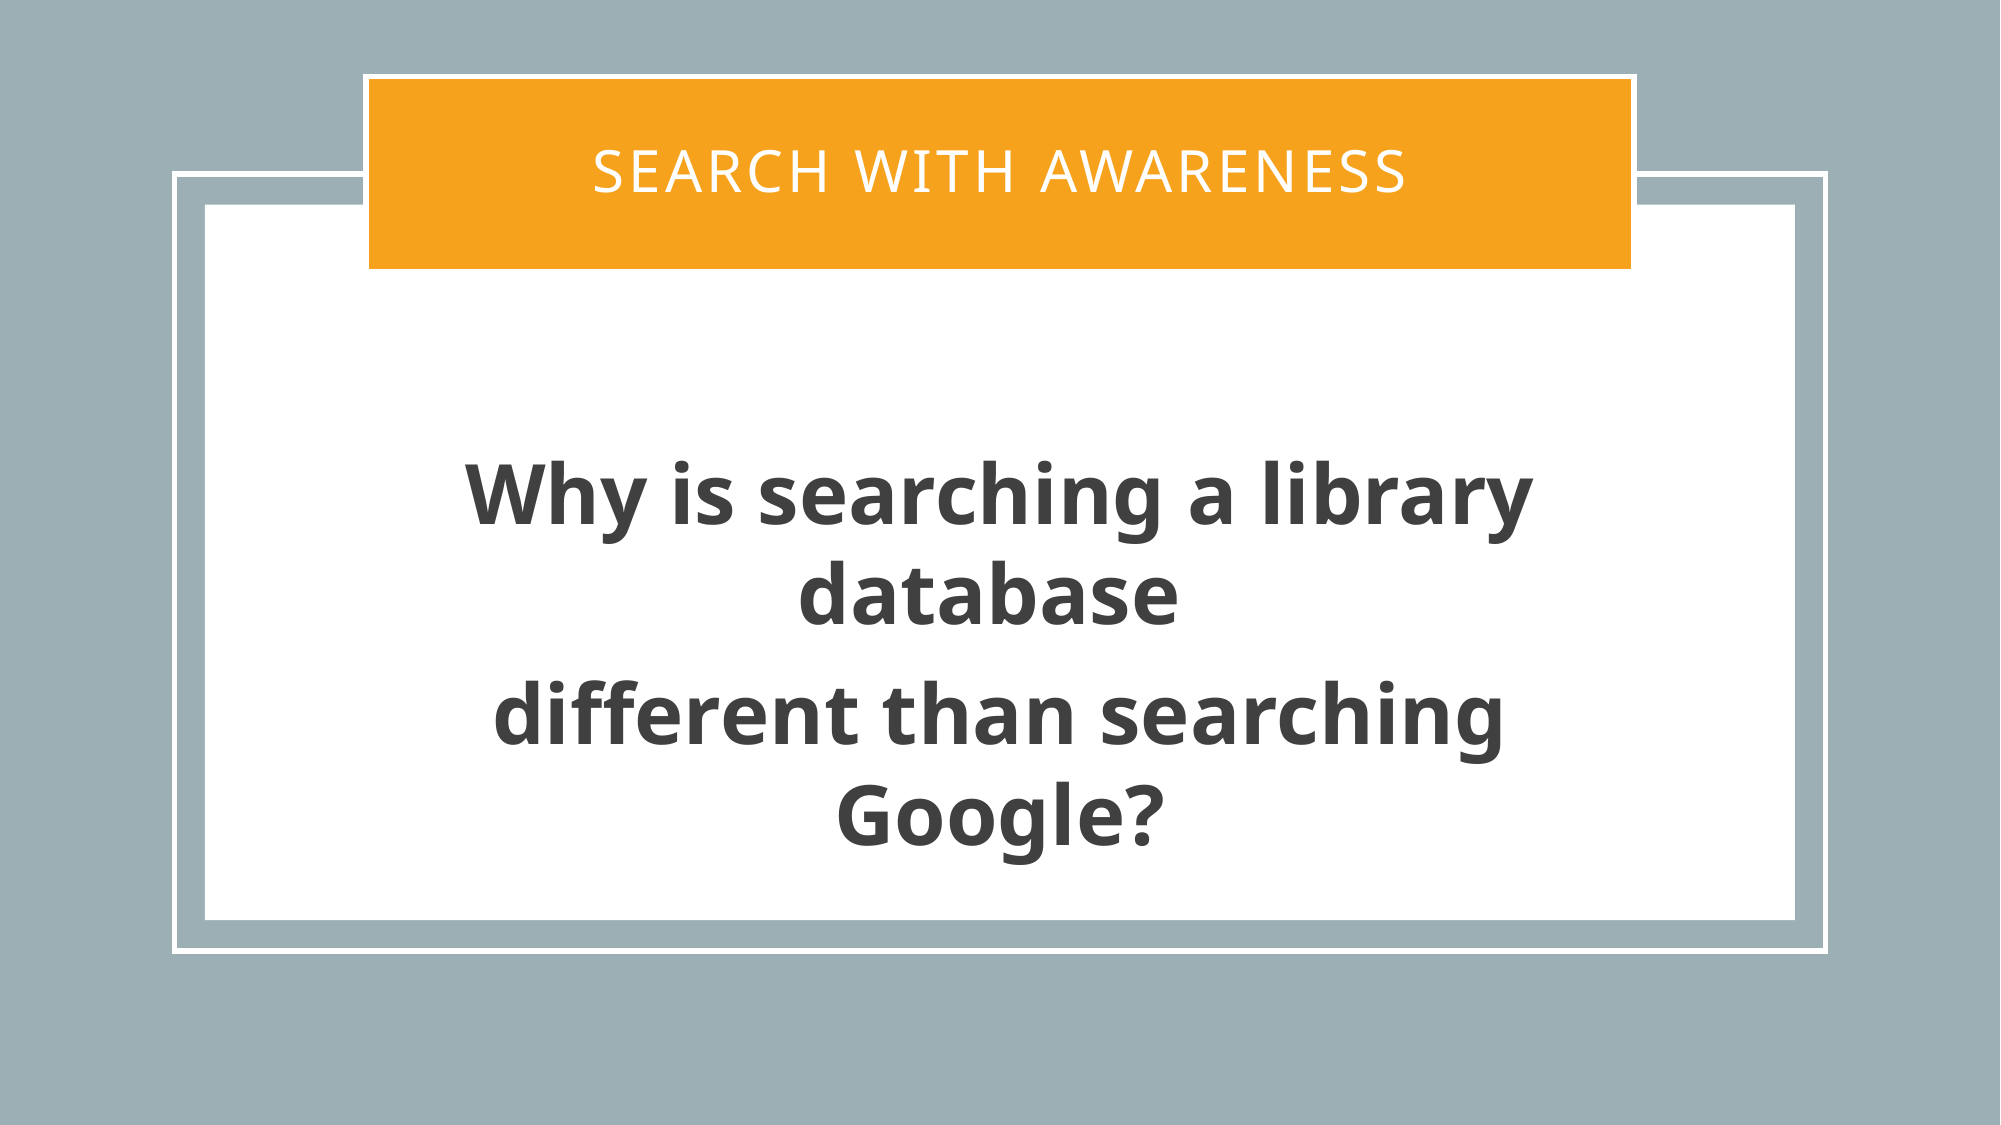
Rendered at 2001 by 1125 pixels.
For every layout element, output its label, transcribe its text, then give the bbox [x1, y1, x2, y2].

title Search with awareness [363, 74, 1637, 274]
text_box [0, 0, 2000, 1125]
text_box [173, 173, 1827, 952]
list Why is searching a library database different than searching Google? [414, 433, 1586, 692]
